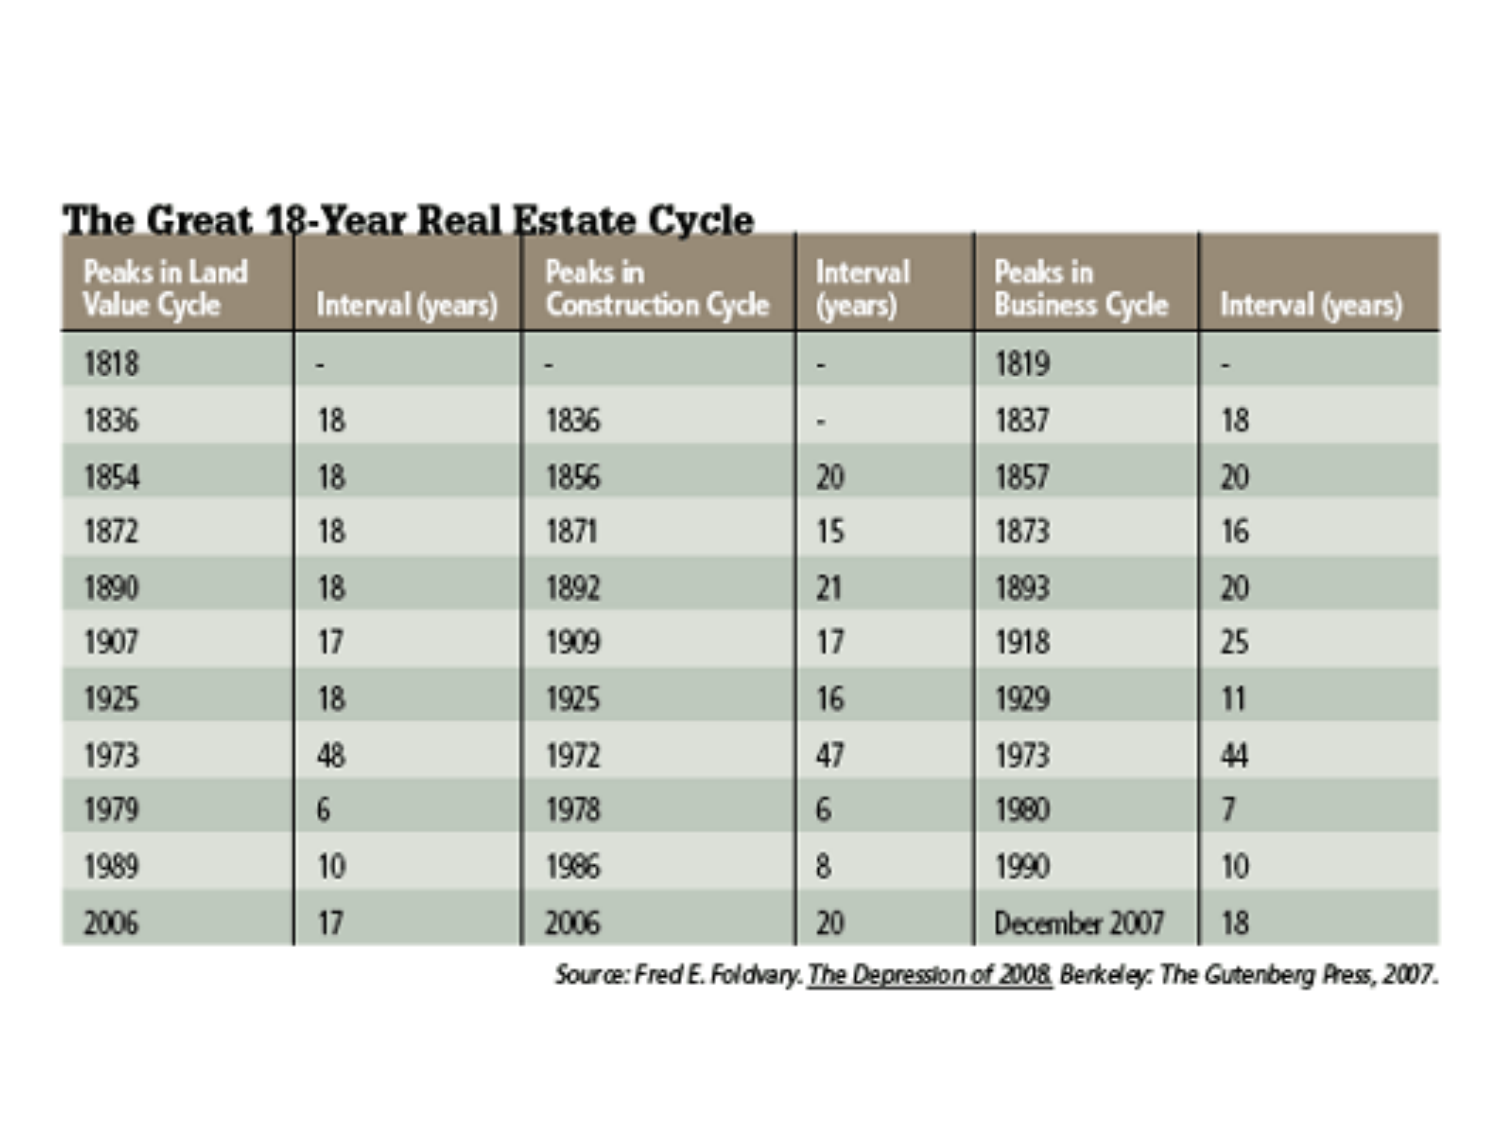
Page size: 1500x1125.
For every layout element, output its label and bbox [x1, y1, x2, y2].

picture [41, 184, 1459, 1014]
